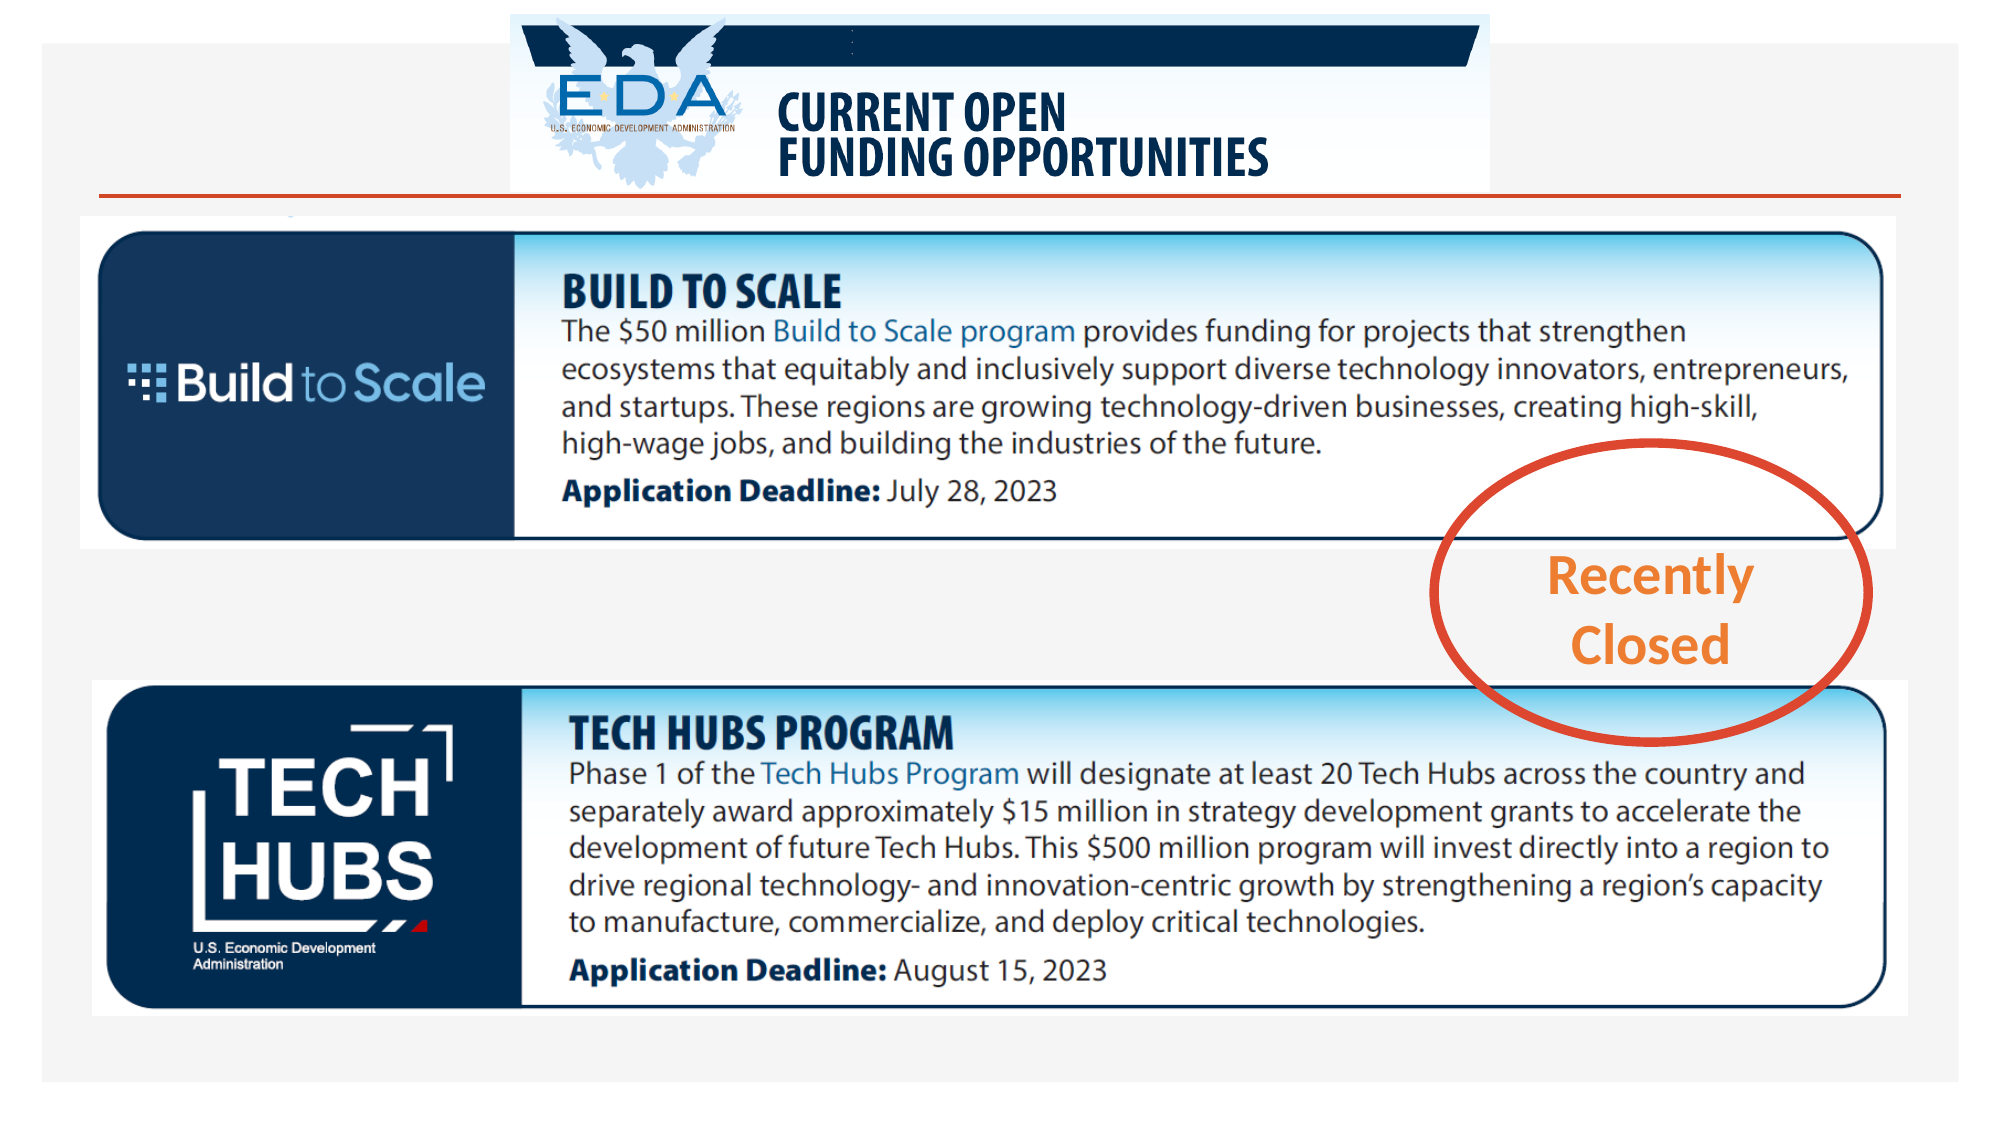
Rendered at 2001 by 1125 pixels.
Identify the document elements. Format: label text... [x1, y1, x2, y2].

picture [80, 216, 1896, 549]
text_box Recently Closed [1527, 549, 1775, 680]
picture [509, 14, 1490, 192]
text_box [1433, 549, 1527, 680]
text_box [1775, 549, 1870, 680]
picture [92, 680, 1908, 1016]
